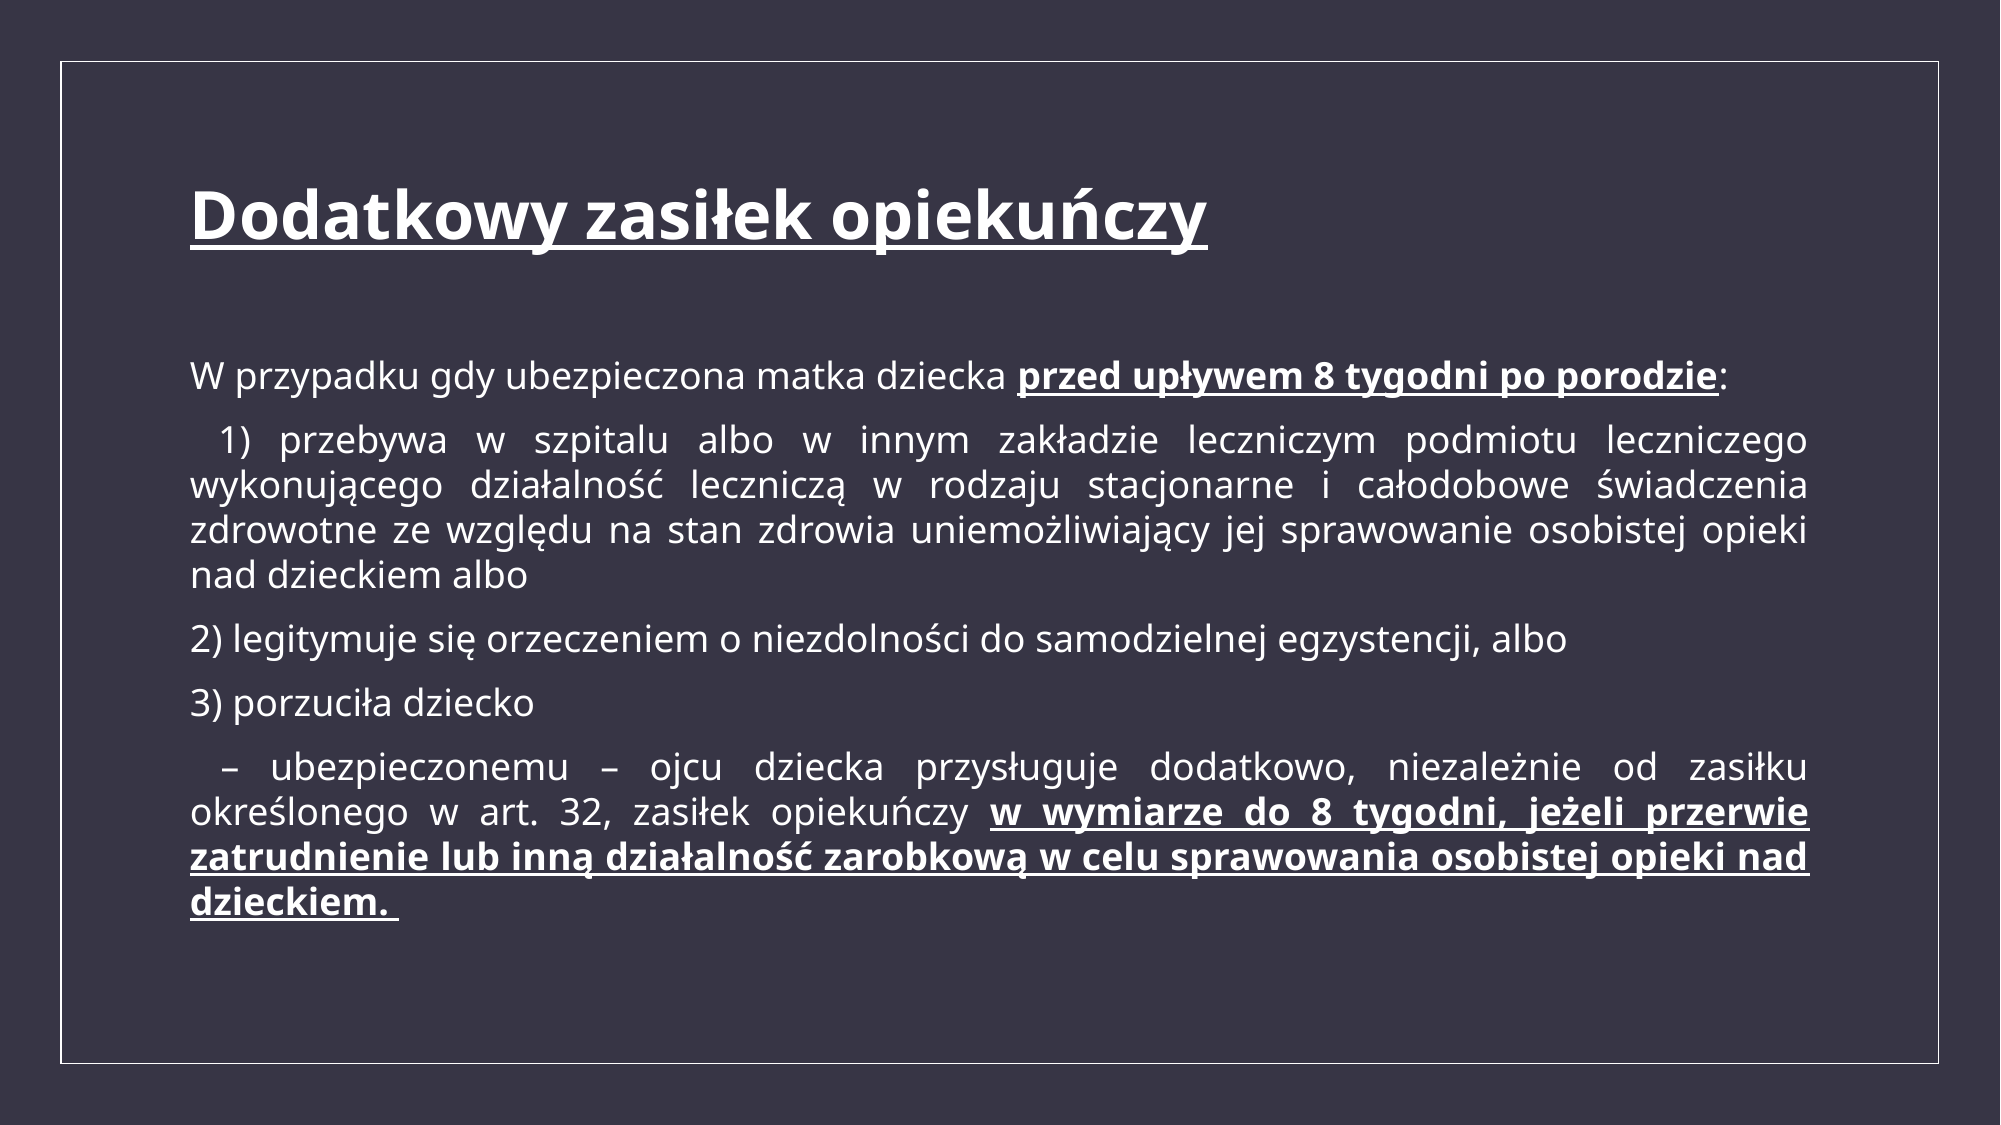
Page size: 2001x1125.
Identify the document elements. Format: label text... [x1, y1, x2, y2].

list W przypadku gdy ubezpieczona matka dziecka przed upływem 8 tygodni po porodzie: 1) przebywa w szpitalu albo w innym zakładzie leczniczym podmiotu leczniczego wykonującego działalność leczniczą w rodzaju stacjonarne i całodobowe świadczenia zdrowotne ze względu na stan zdrowia uniemożliwiający jej sprawowanie osobistej opieki nad dzieckiem albo 2) legitymuje się orzeczeniem o niezdolności do samodzielnej egzystencji, albo 3) porzuciła dziecko – ubezpieczonemu – ojcu dziecka przysługuje dodatkowo, niezależnie od zasiłku określonego w art. 32, zasiłek opiekuńczy w wymiarze do 8 tygodni, jeżeli przerwie zatrudnienie lub inną działalność zarobkową w celu sprawowania osobistej opieki nad dzieckiem. [174, 345, 1825, 990]
title Dodatkowy zasiłek opiekuńczy [174, 105, 1825, 331]
